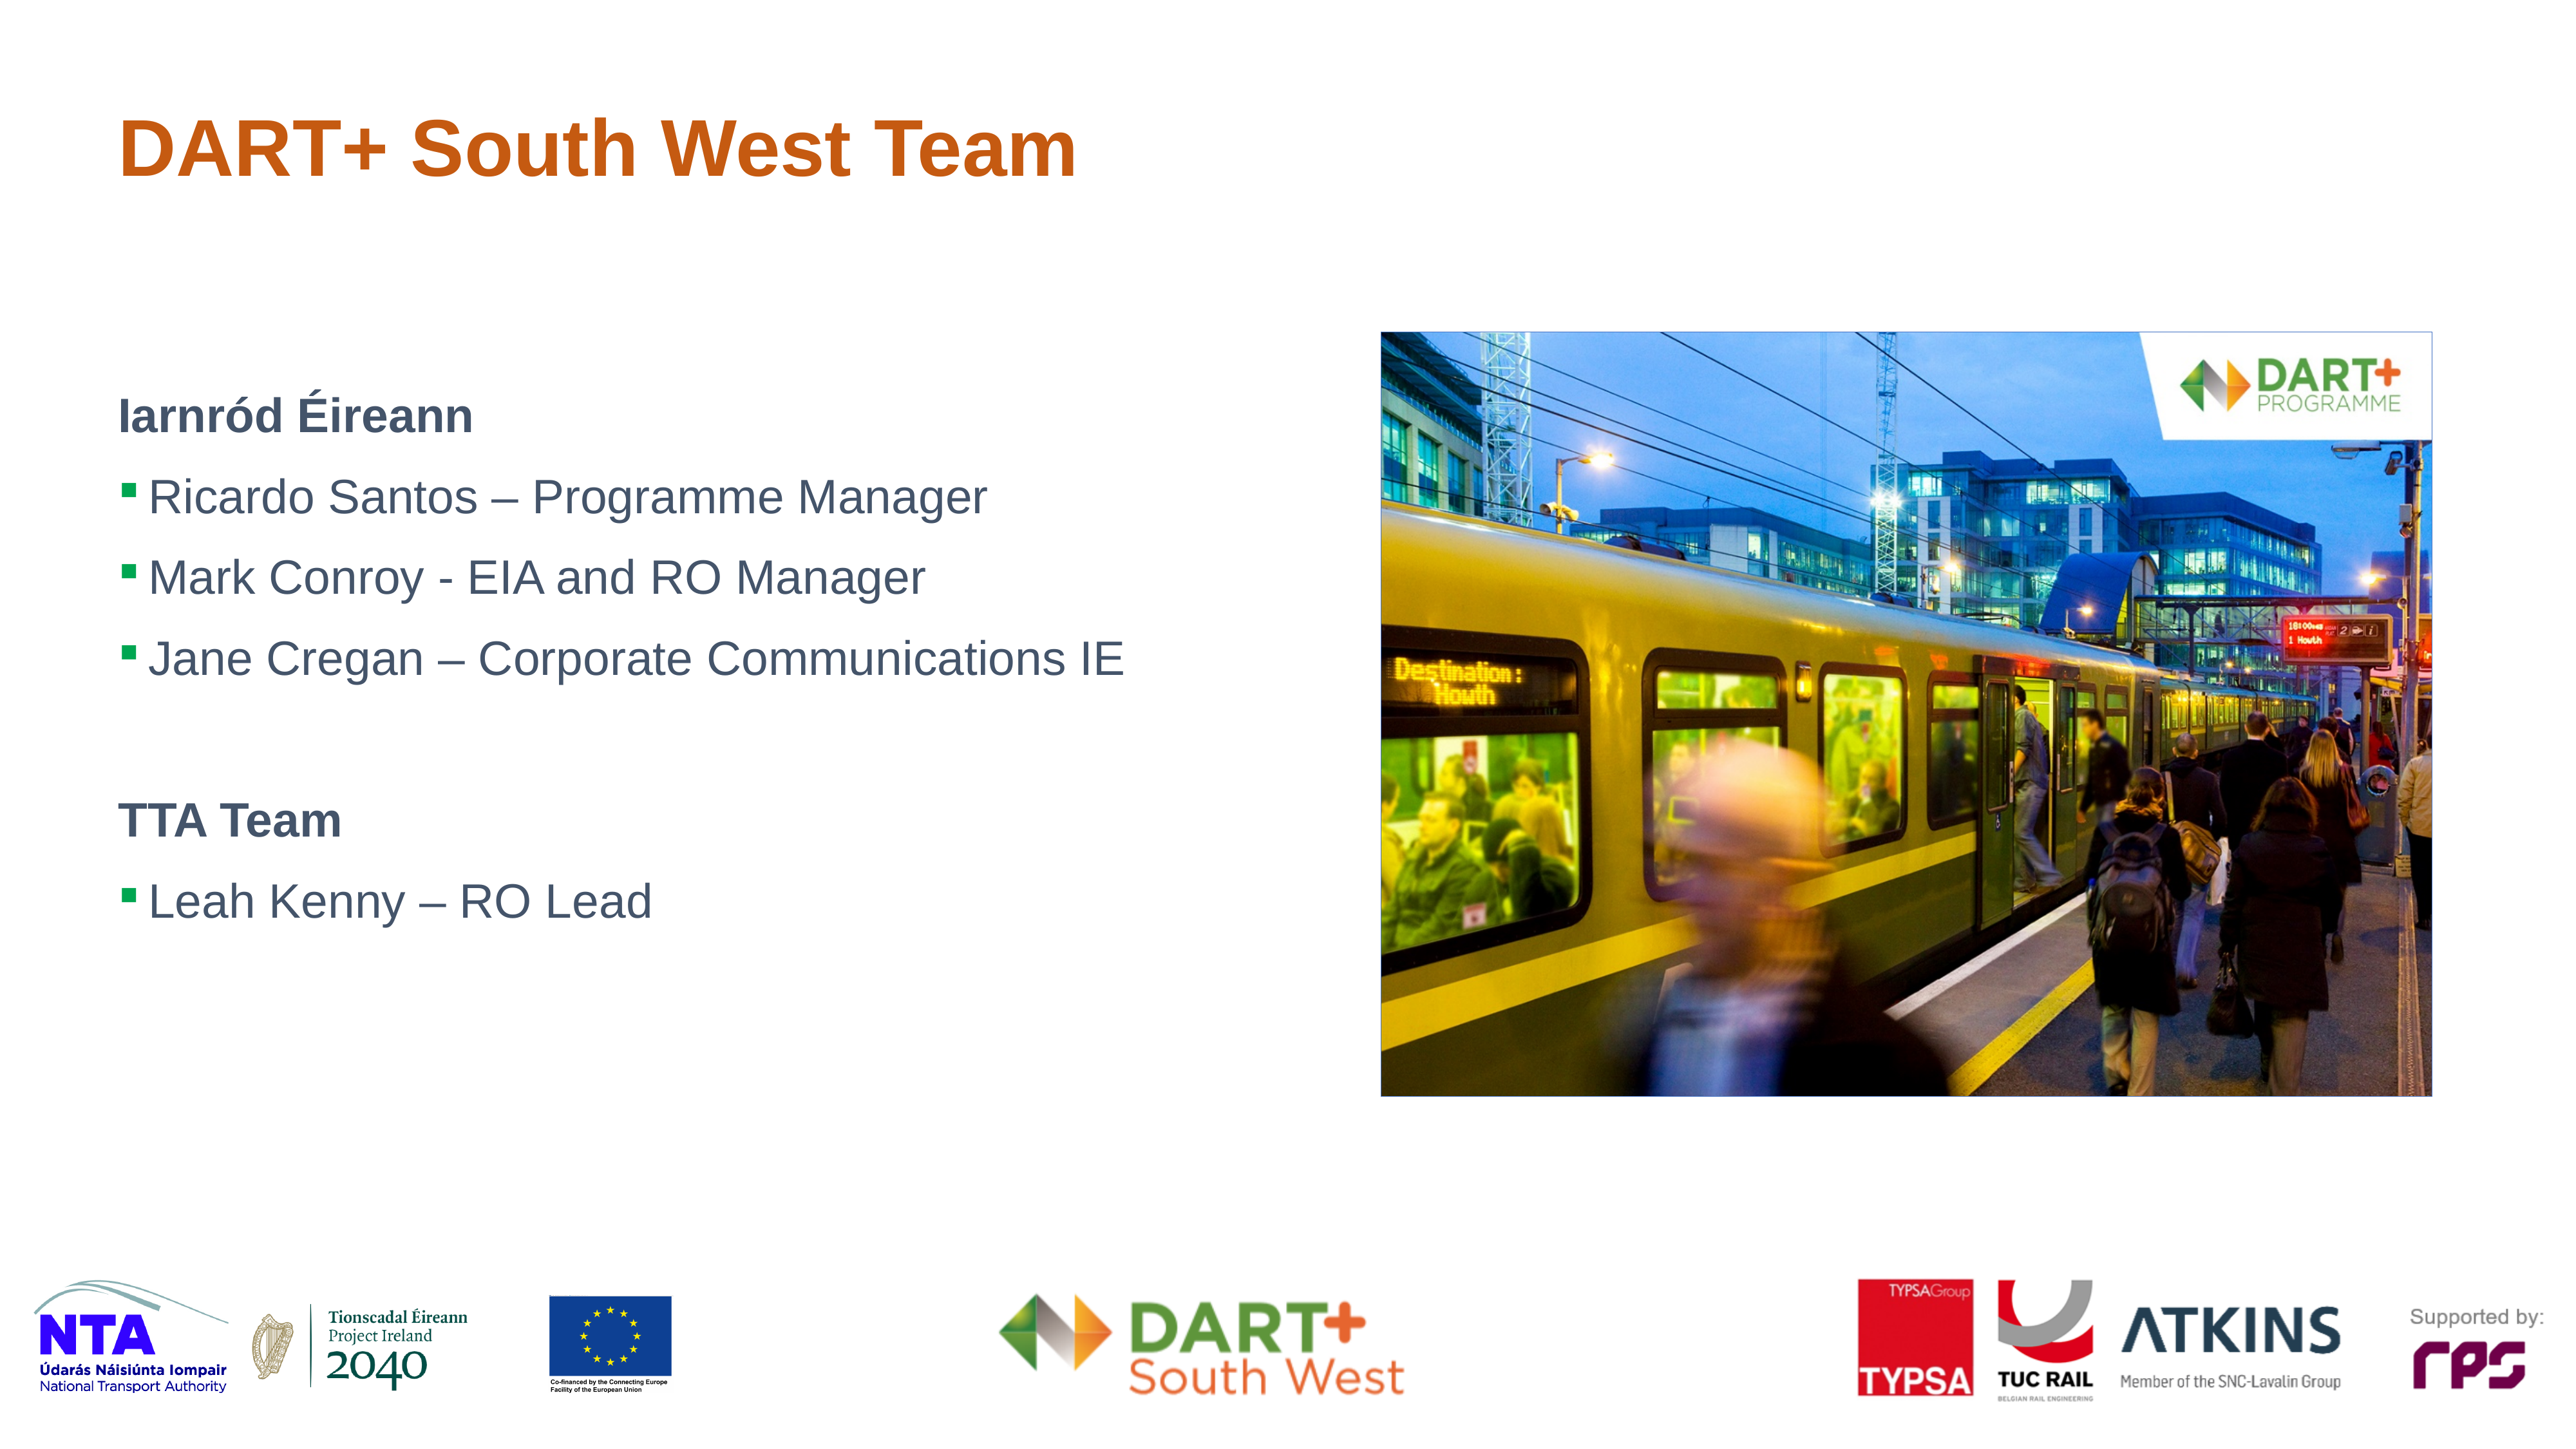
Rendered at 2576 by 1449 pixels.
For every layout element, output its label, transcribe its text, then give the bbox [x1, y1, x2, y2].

list Iarnród Éireann Ricardo Santos – Programme Manager Mark Conroy - EIA and RO Manager Jane Cregan – Corporate Communications IE TTA Team Leah Kenny – RO Lead [108, 383, 1320, 1027]
picture [548, 1295, 674, 1393]
picture [917, 1262, 1435, 1410]
picture [1840, 1260, 2561, 1426]
picture [1381, 332, 2432, 1097]
picture [33, 1280, 513, 1405]
title DART+ South West Team [108, 106, 2399, 224]
